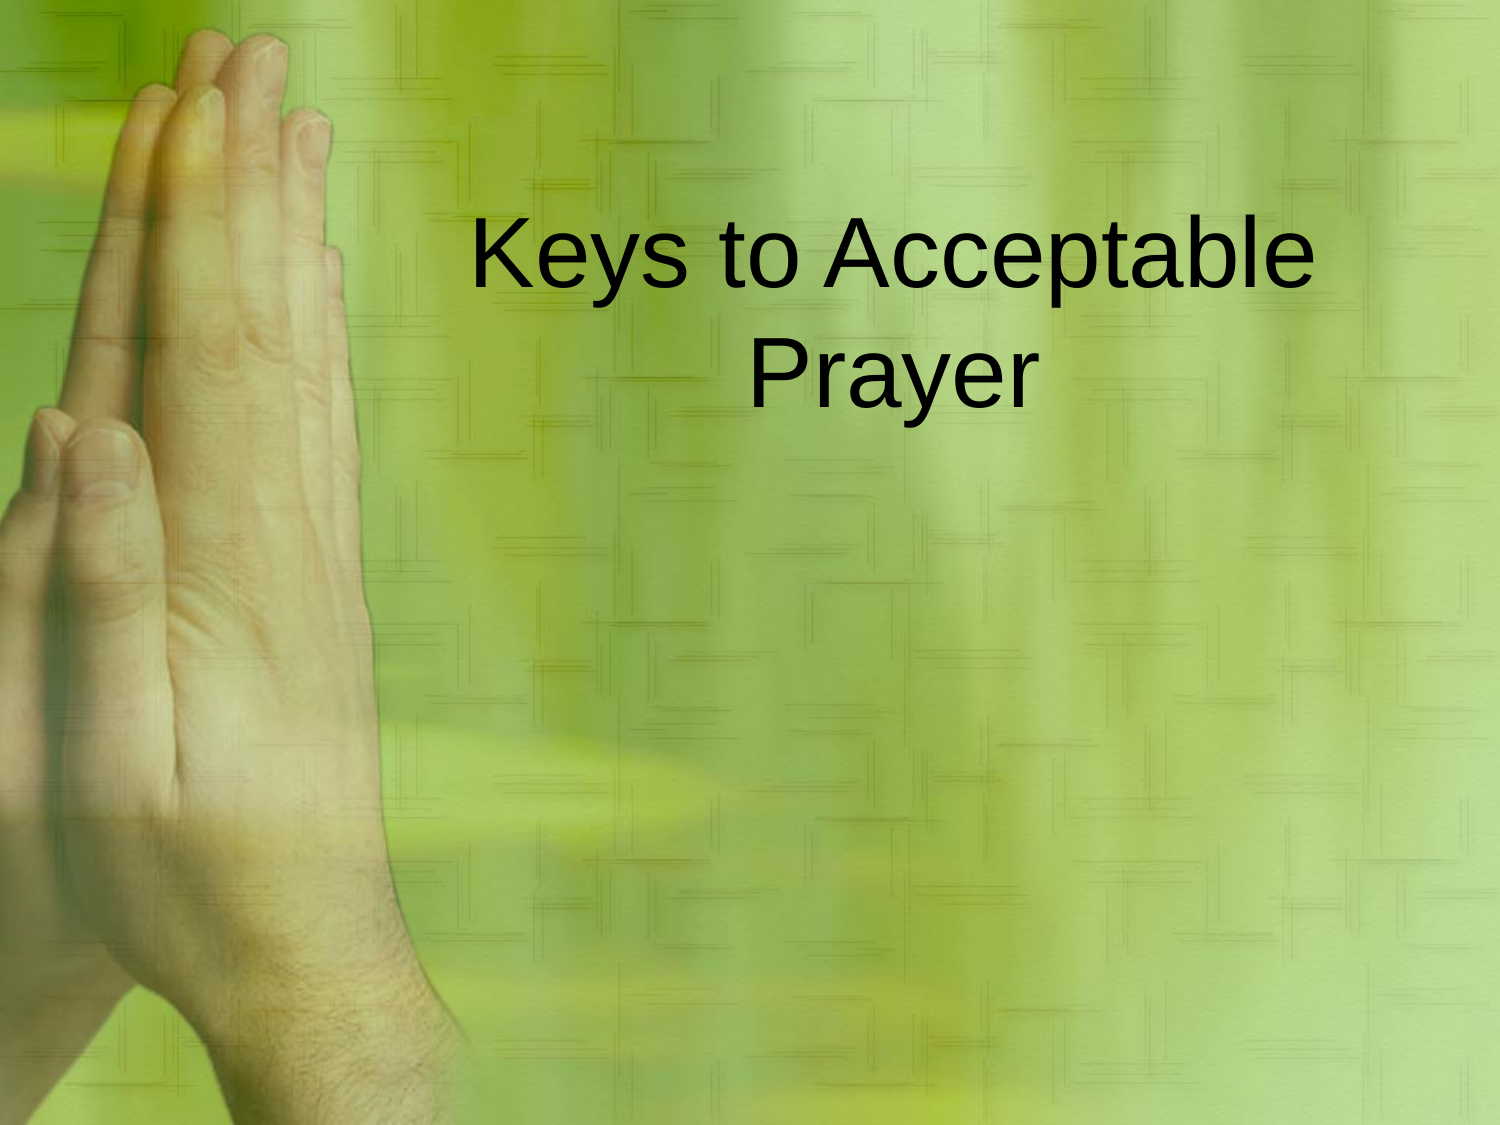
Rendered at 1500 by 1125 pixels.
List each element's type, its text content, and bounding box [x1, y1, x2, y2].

title Keys to Acceptable Prayer [337, 149, 1450, 466]
picture [0, 0, 1500, 1125]
